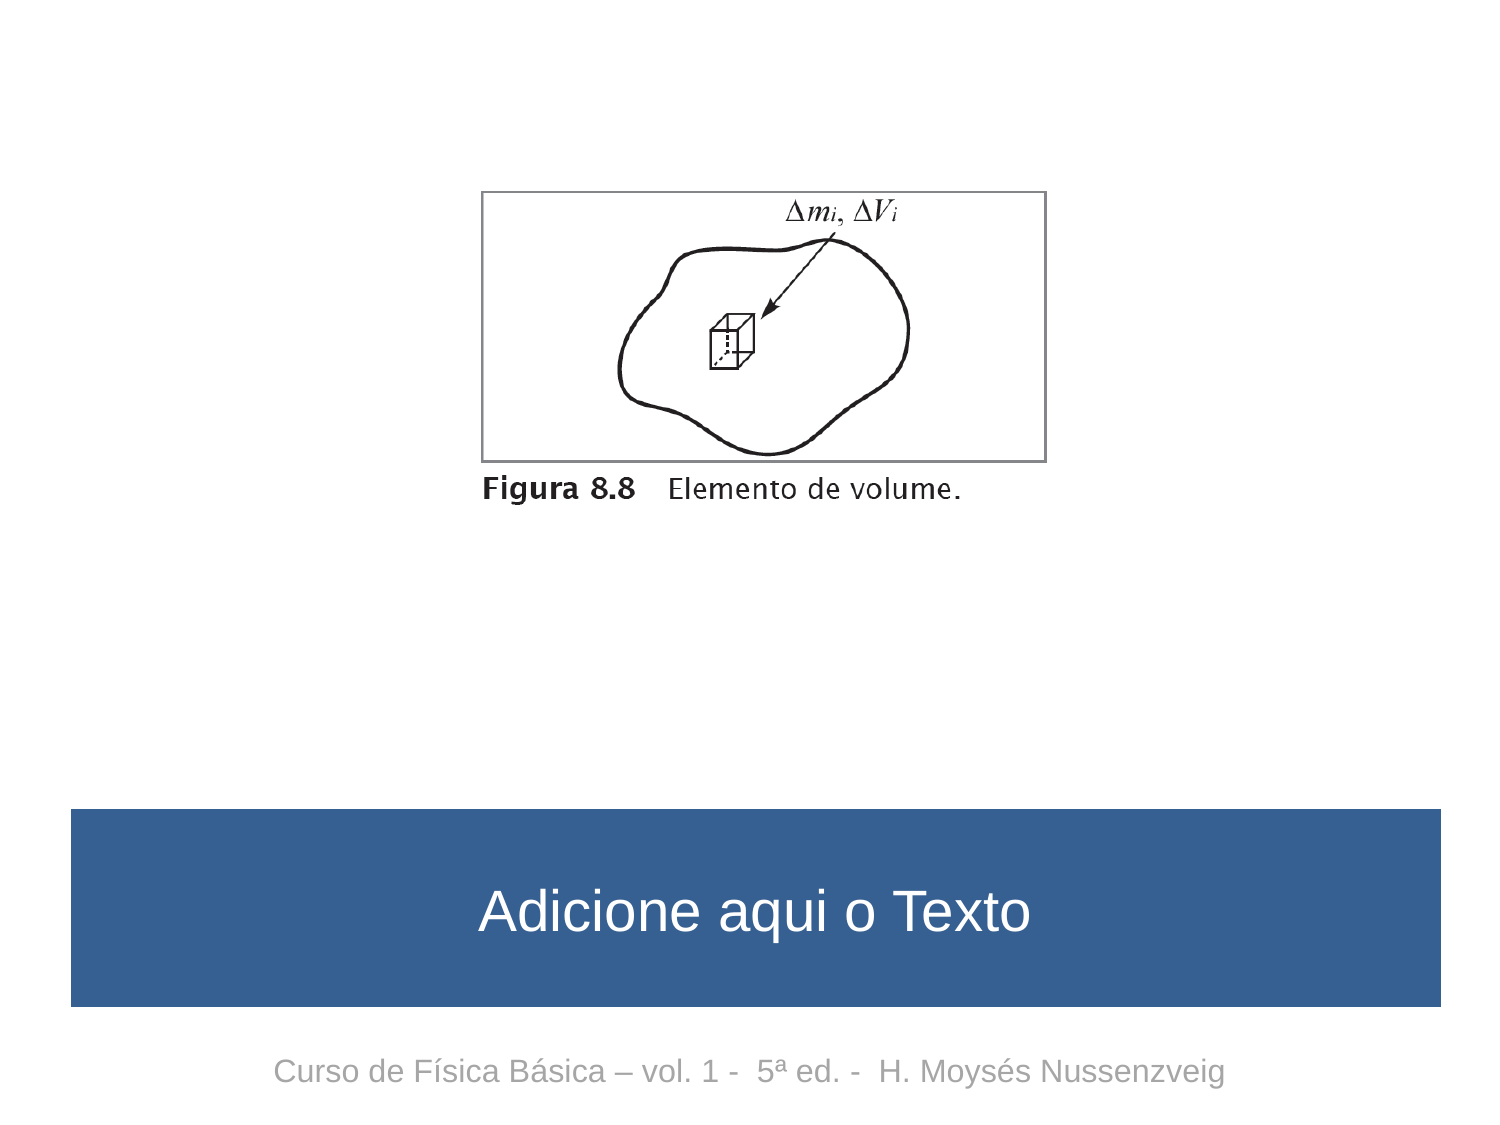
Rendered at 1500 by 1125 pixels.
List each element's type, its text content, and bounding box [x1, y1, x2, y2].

text_box Adicione aqui o Texto [70, 808, 1442, 1008]
footer Curso de Física Básica – vol. 1 - 5ª ed. - H. Moysés Nussenzveig [0, 1042, 1500, 1103]
picture [457, 172, 1055, 515]
